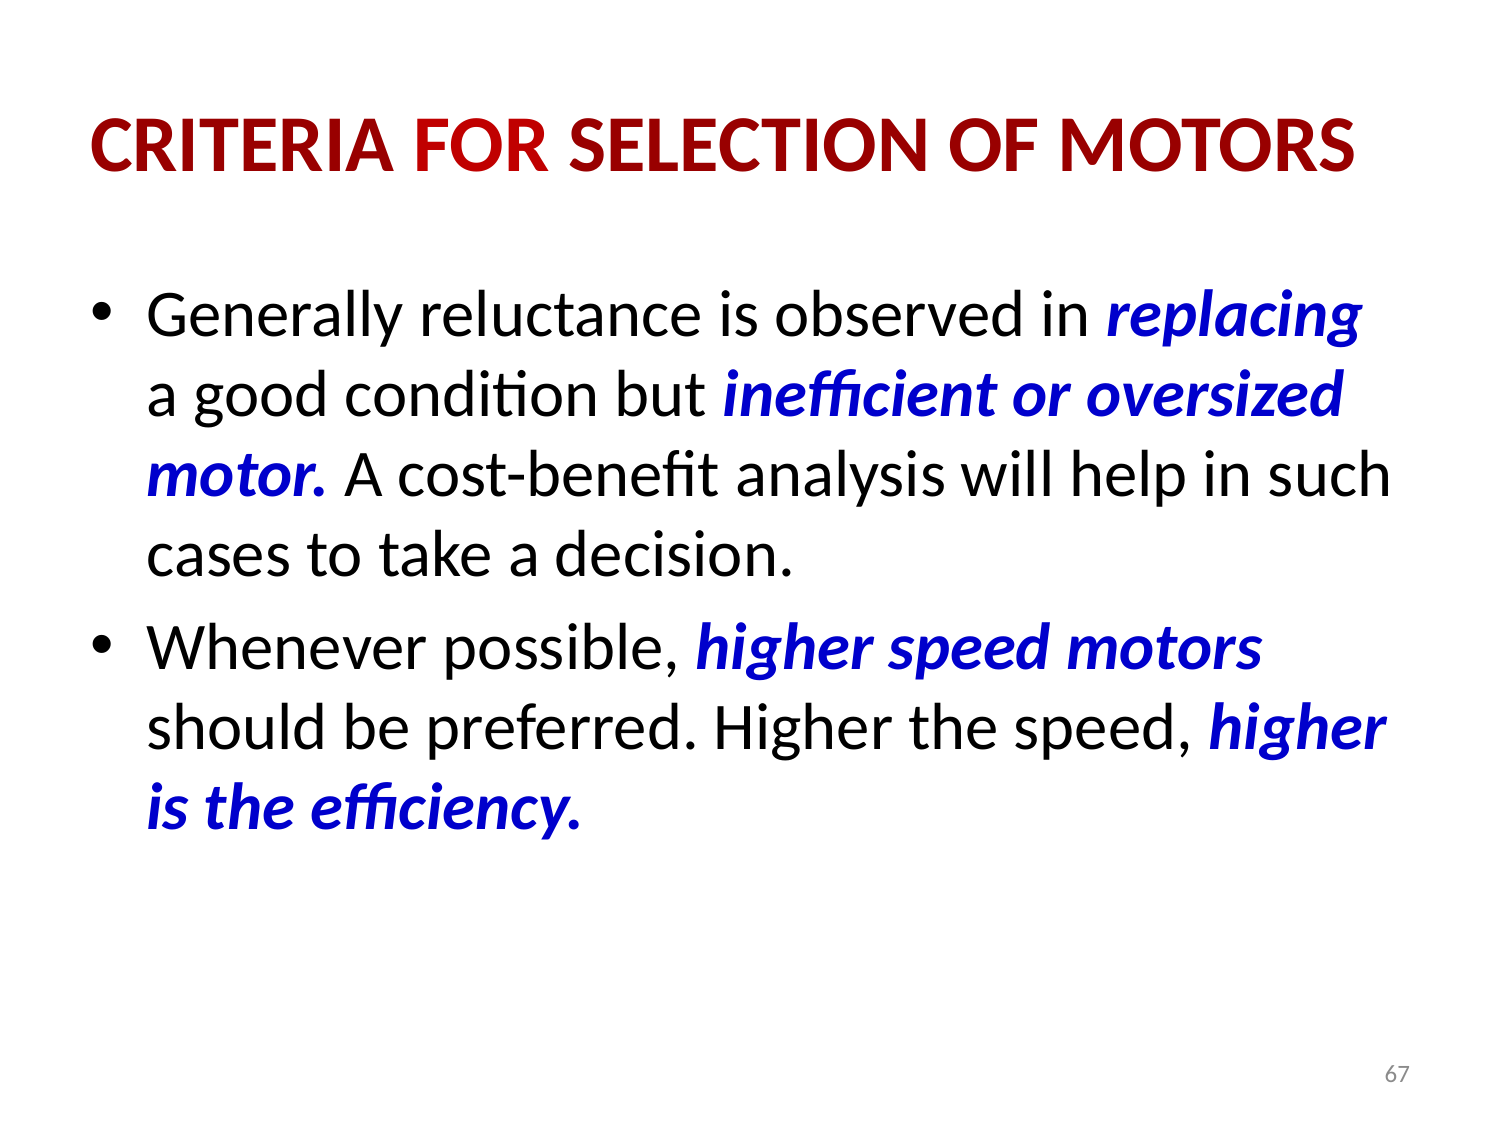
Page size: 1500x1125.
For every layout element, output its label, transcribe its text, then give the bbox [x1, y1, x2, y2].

slide_number 67 [1074, 1042, 1425, 1103]
title CRITERIA FOR SELECTION OF MOTORS [75, 45, 1425, 233]
list Generally reluctance is observed in replacing a good condition but inefficient or oversized motor. A cost-benefit analysis will help in such cases to take a decision. Whenever possible, higher speed motors should be preferred. Higher the speed, higher is the efficiency. [75, 262, 1425, 1005]
